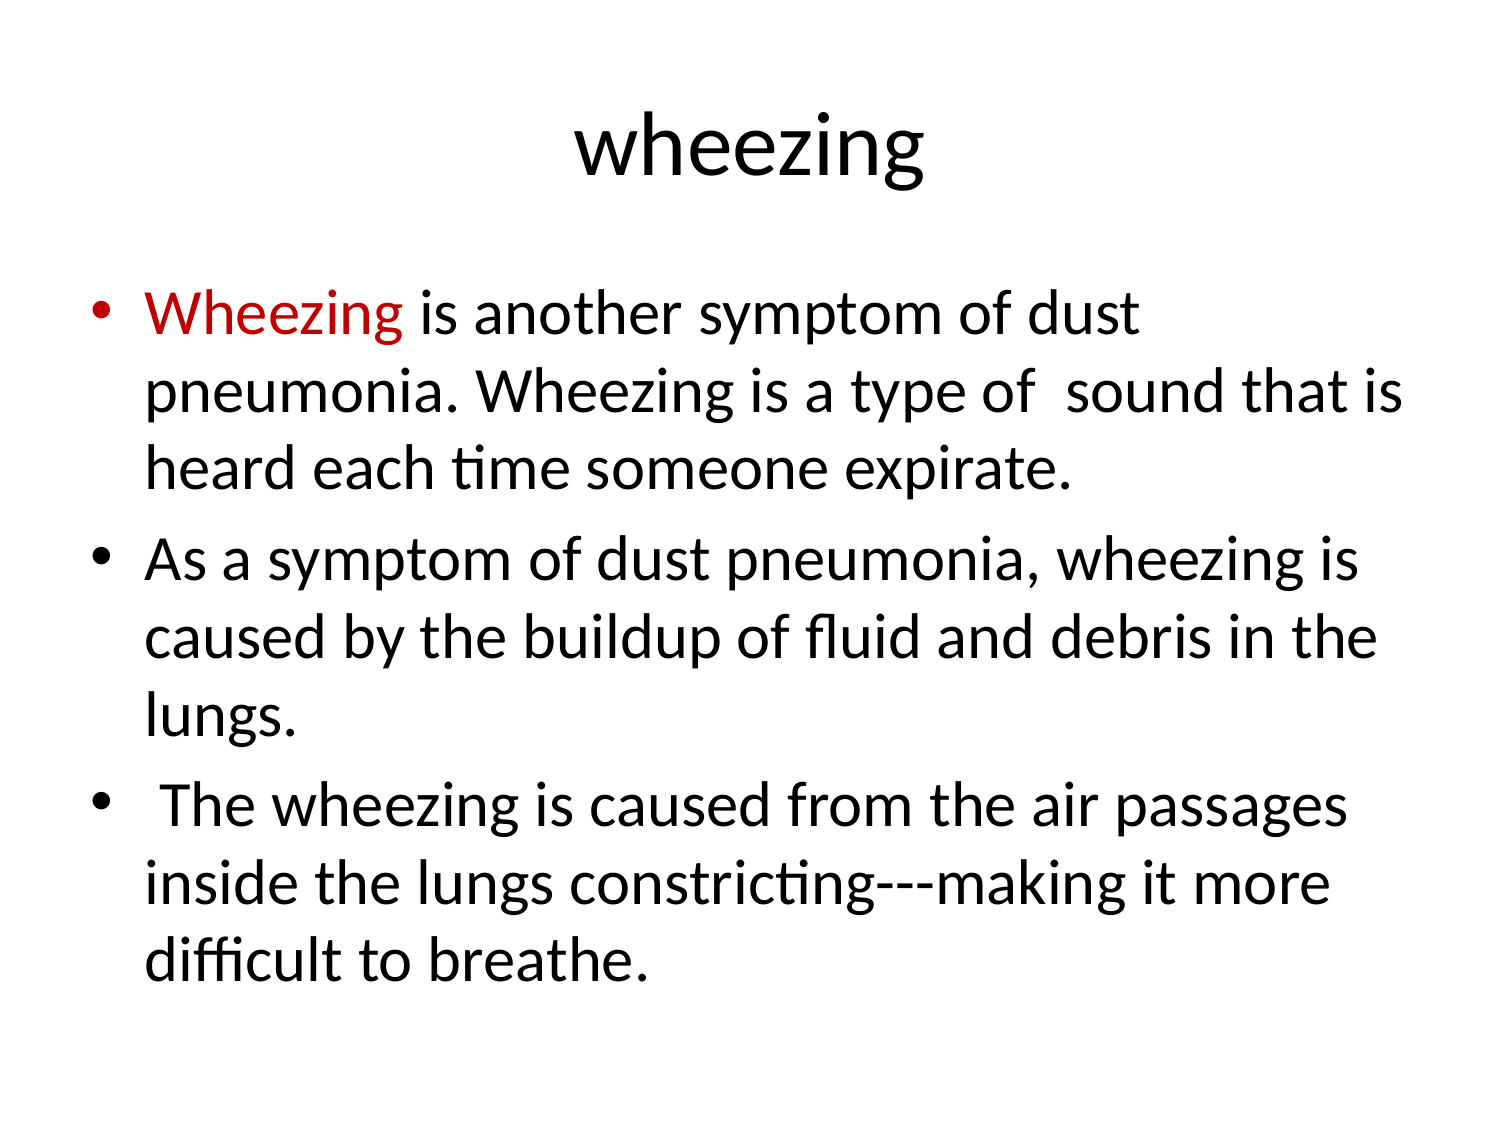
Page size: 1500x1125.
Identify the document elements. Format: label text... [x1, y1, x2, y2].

list Wheezing is another symptom of dust pneumonia. Wheezing is a type of sound that is heard each time someone expirate. As a symptom of dust pneumonia, wheezing is caused by the buildup of fluid and debris in the lungs. The wheezing is caused from the air passages inside the lungs constricting---making it more difficult to breathe. [75, 262, 1425, 1005]
title wheezing [75, 45, 1425, 233]
